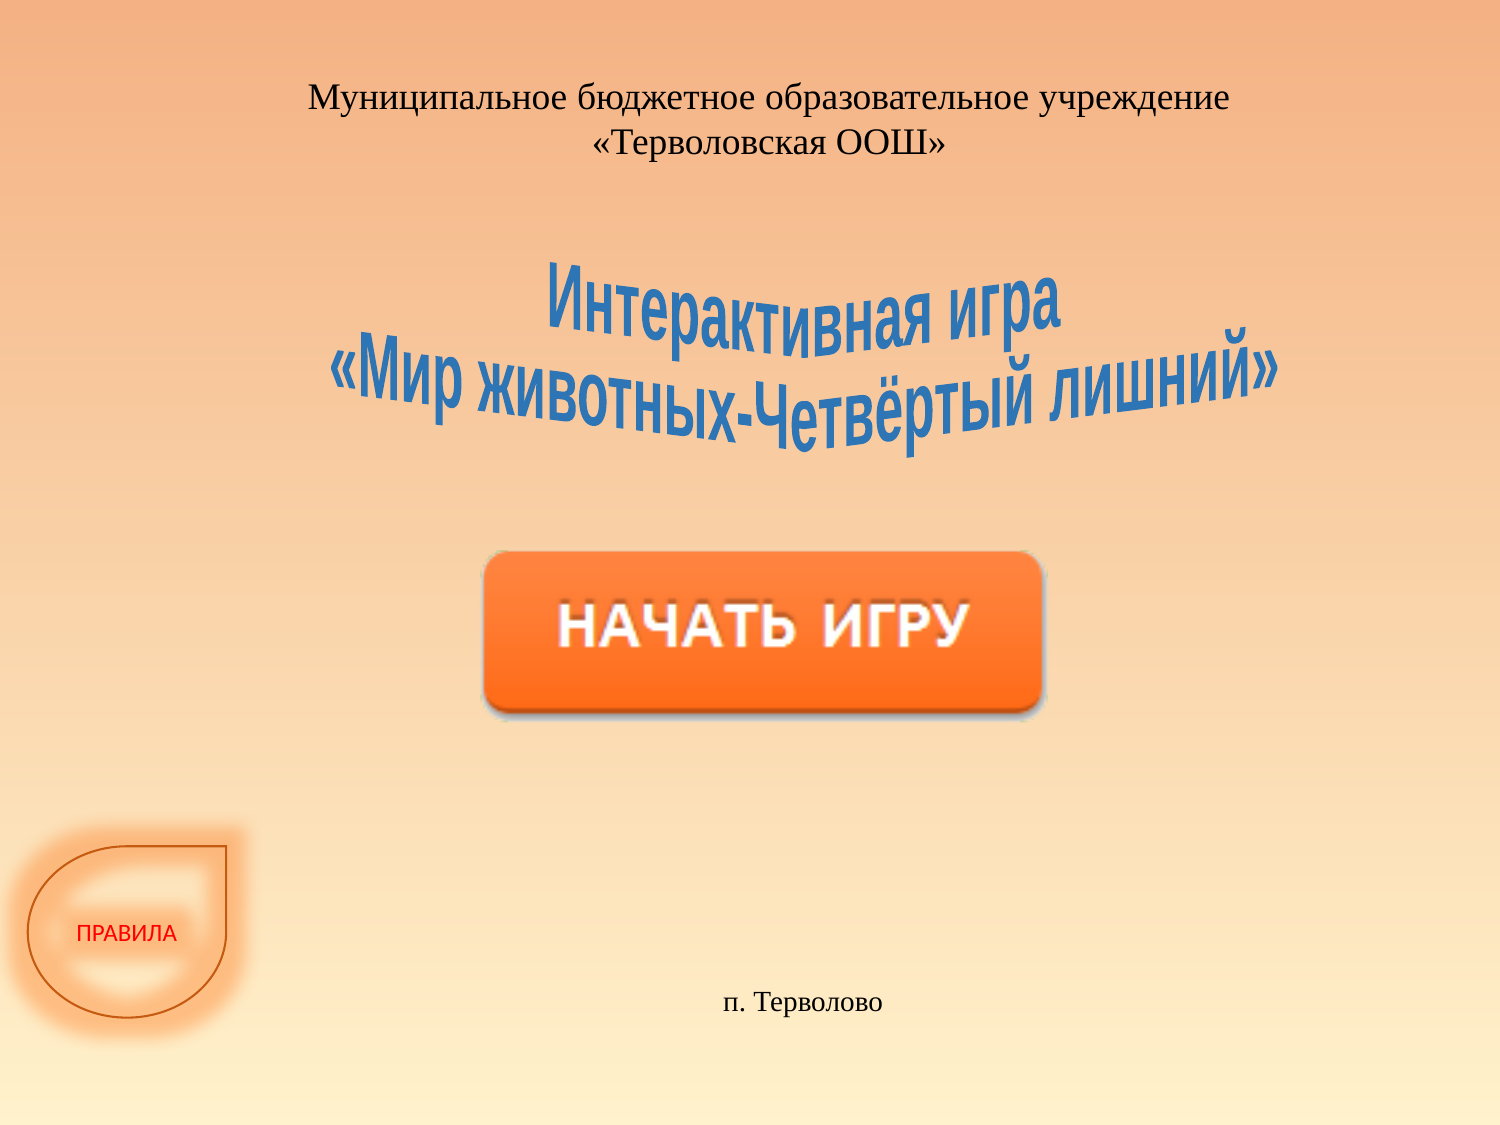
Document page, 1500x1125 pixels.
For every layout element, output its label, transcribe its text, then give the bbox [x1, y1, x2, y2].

picture [466, 533, 1072, 757]
text_box Муниципальное бюджетное образовательное учреждение «Терволовская ООШ» [292, 64, 1246, 170]
text_box п. Терволово [708, 974, 898, 1095]
text_box ПРАВИЛА [26, 845, 228, 1019]
